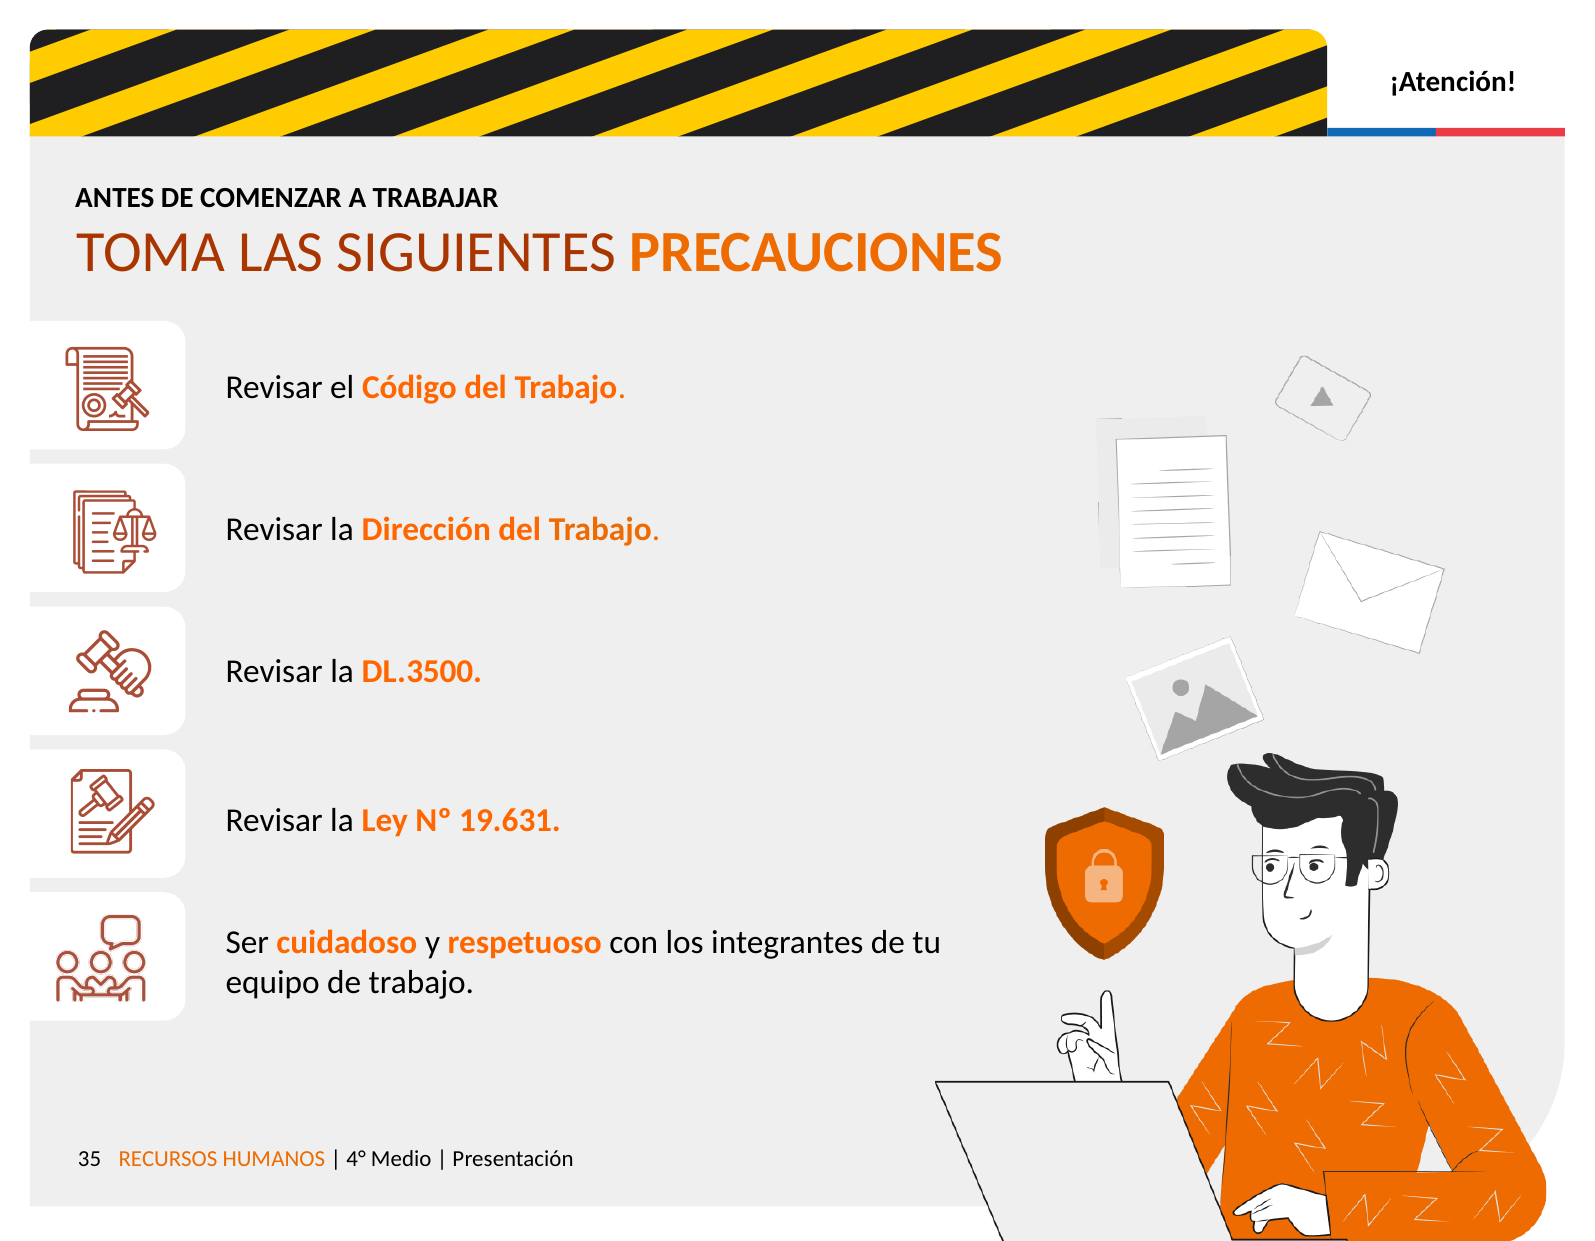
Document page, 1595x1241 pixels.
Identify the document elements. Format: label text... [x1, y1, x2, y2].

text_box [0, 606, 1093, 736]
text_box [0, 320, 1513, 450]
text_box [0, 463, 1469, 593]
picture [924, 256, 1552, 1241]
picture [29, 29, 1328, 137]
text_box TOMA LAS SIGUIENTES PRECAUCIONES [61, 228, 1213, 281]
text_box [0, 749, 1502, 879]
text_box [0, 891, 1133, 1021]
text_box ANTES DE COMENZAR A TRABAJAR [60, 200, 832, 226]
